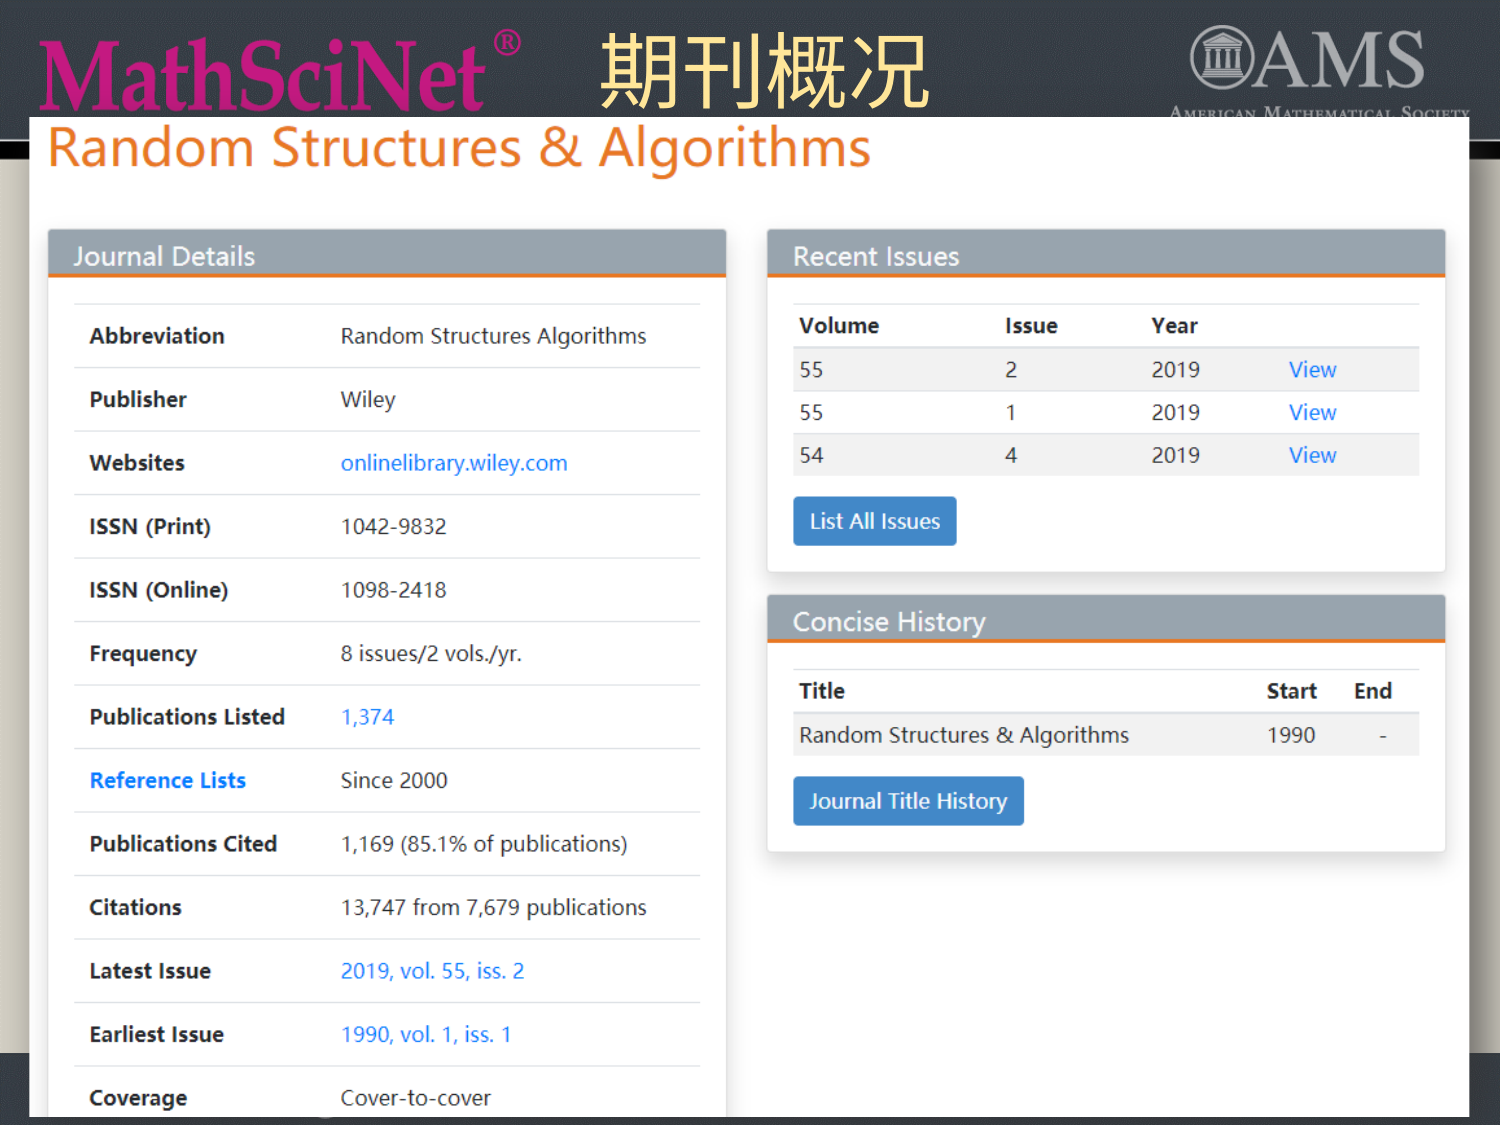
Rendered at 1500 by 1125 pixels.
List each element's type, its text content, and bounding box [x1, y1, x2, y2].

picture [0, 0, 1500, 1125]
text_box 期刊概况 [584, 11, 947, 117]
